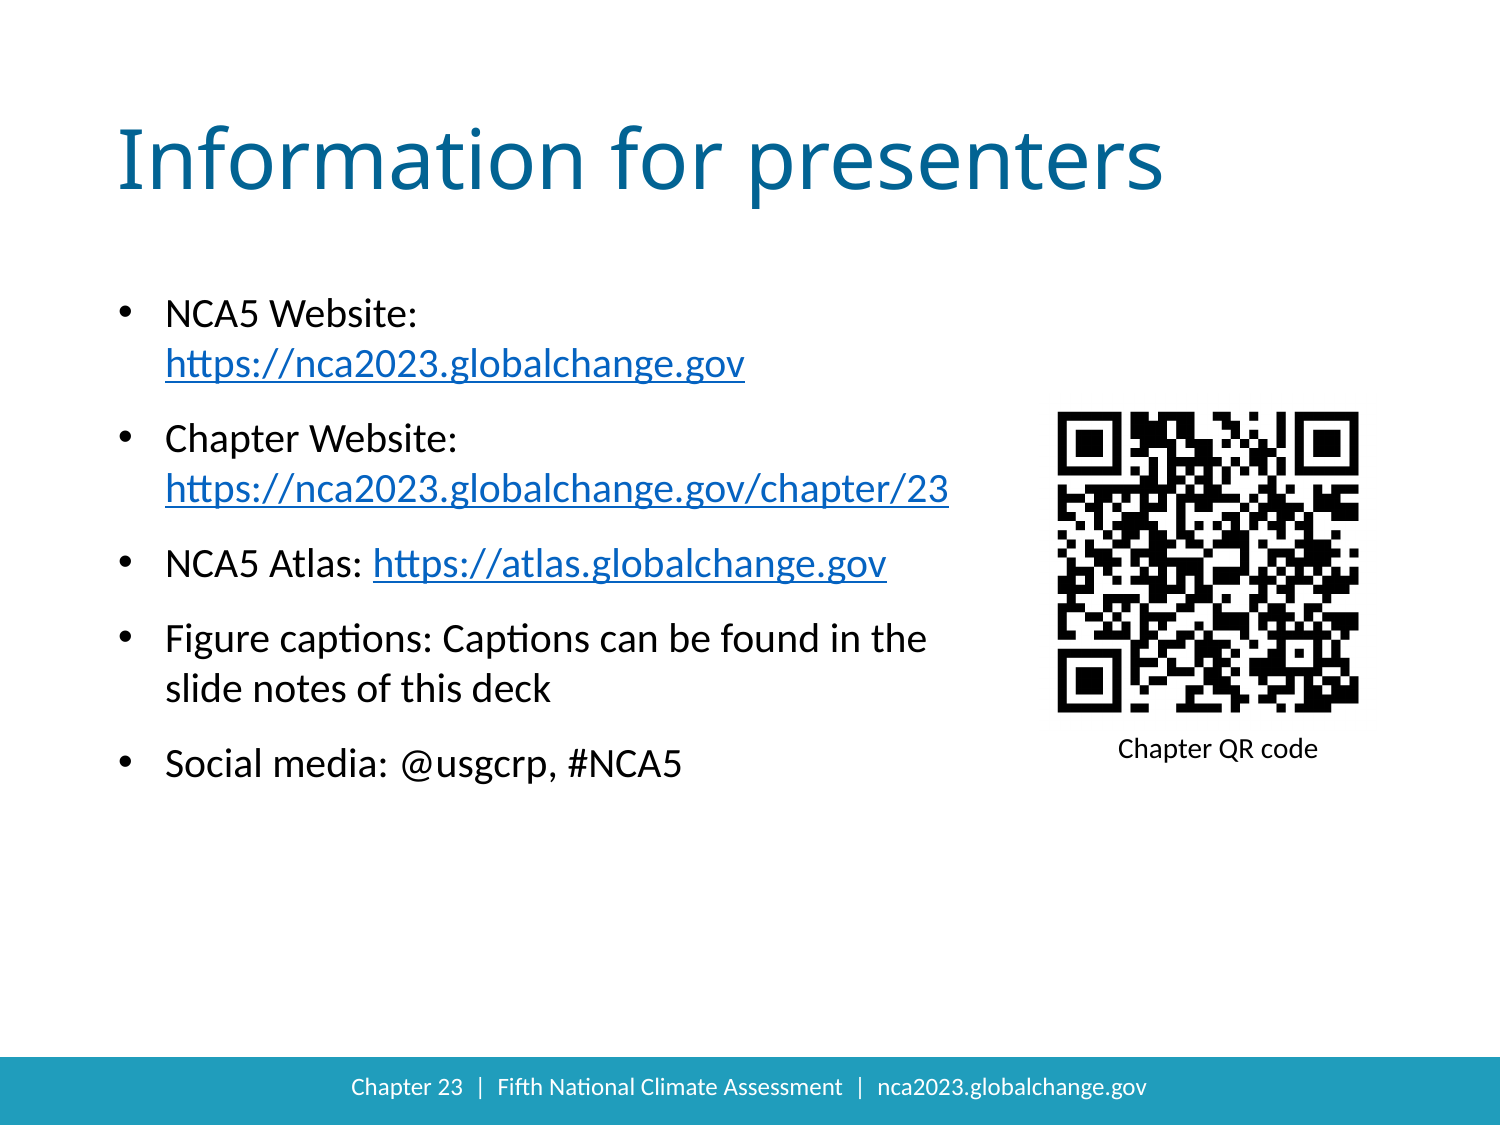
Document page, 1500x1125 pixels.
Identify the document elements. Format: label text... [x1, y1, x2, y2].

list NCA5 Website: https://nca2023.globalchange.gov Chapter Website: https://nca2023.globalchange.gov/chapter/23 NCA5 Atlas: https://atlas.globalchange.gov Figure captions: Captions can be found in the slide notes of this deck Social media: @usgcrp, #NCA5 [103, 278, 973, 1014]
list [1039, 393, 1377, 731]
